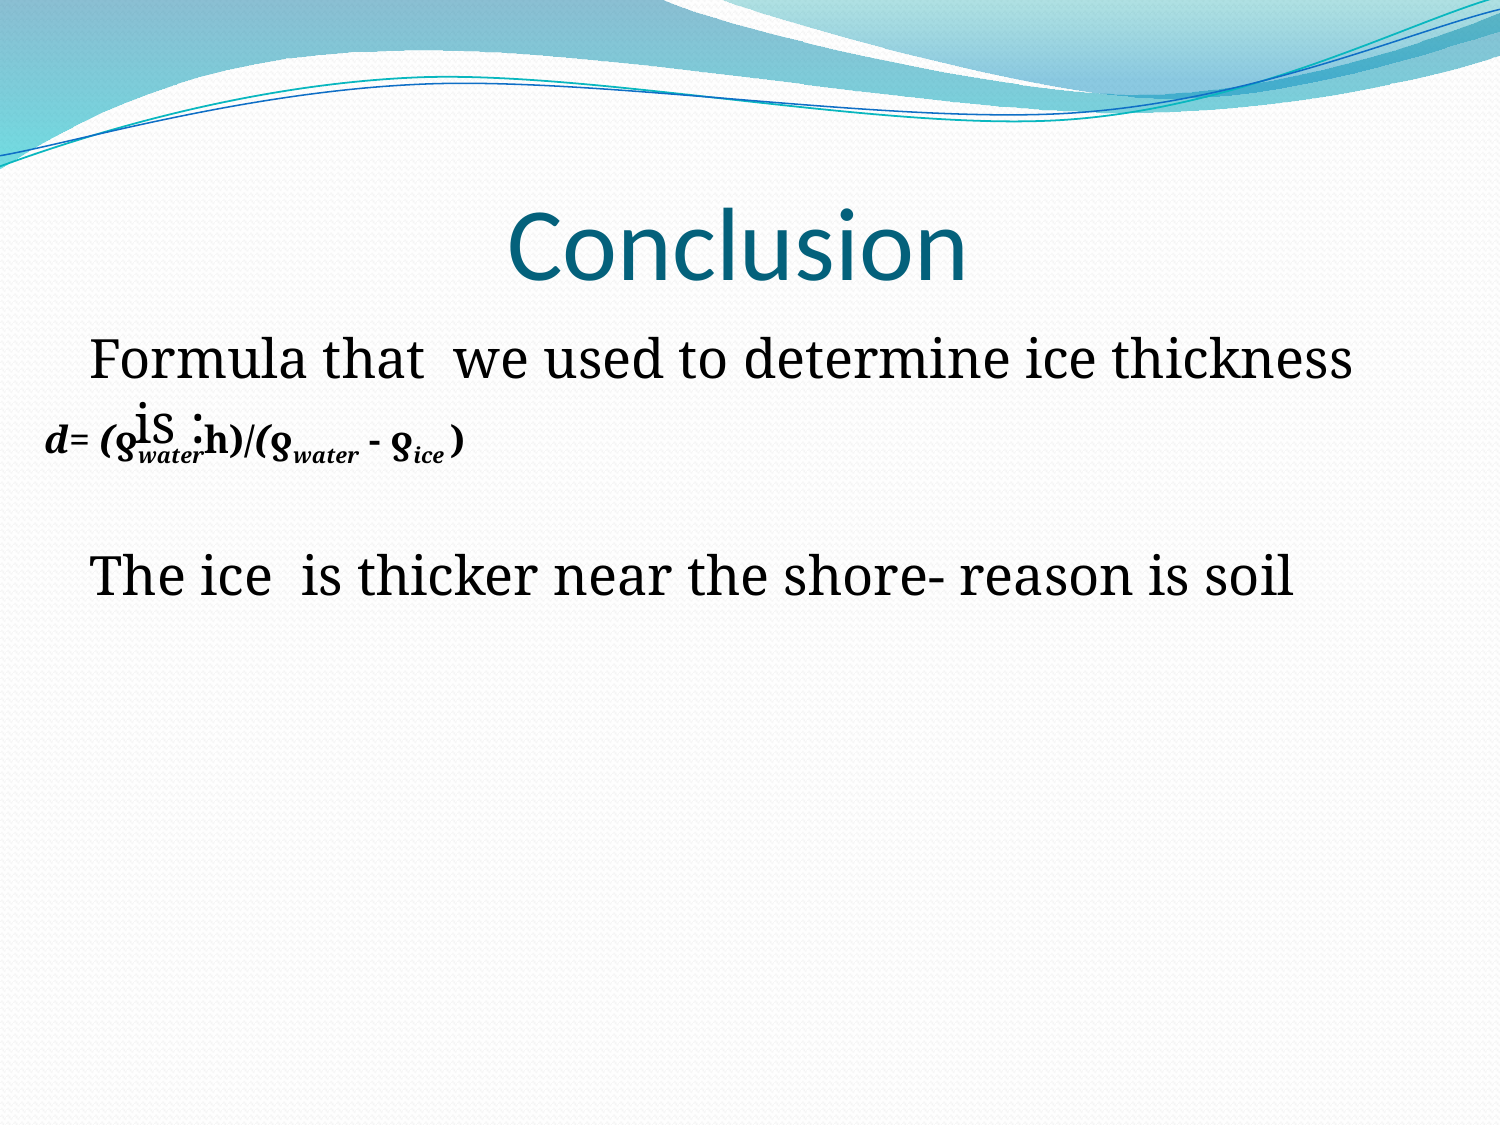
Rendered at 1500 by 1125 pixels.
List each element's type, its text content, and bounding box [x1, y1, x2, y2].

title Conclusion [0, 113, 1500, 302]
list Formula that we used to determine ice thickness is : The ice is thicker near the shore- reason is soil [75, 317, 1425, 1038]
text_box d= (ƍwaterh)/(ƍwater - ƍice ) [29, 408, 499, 475]
